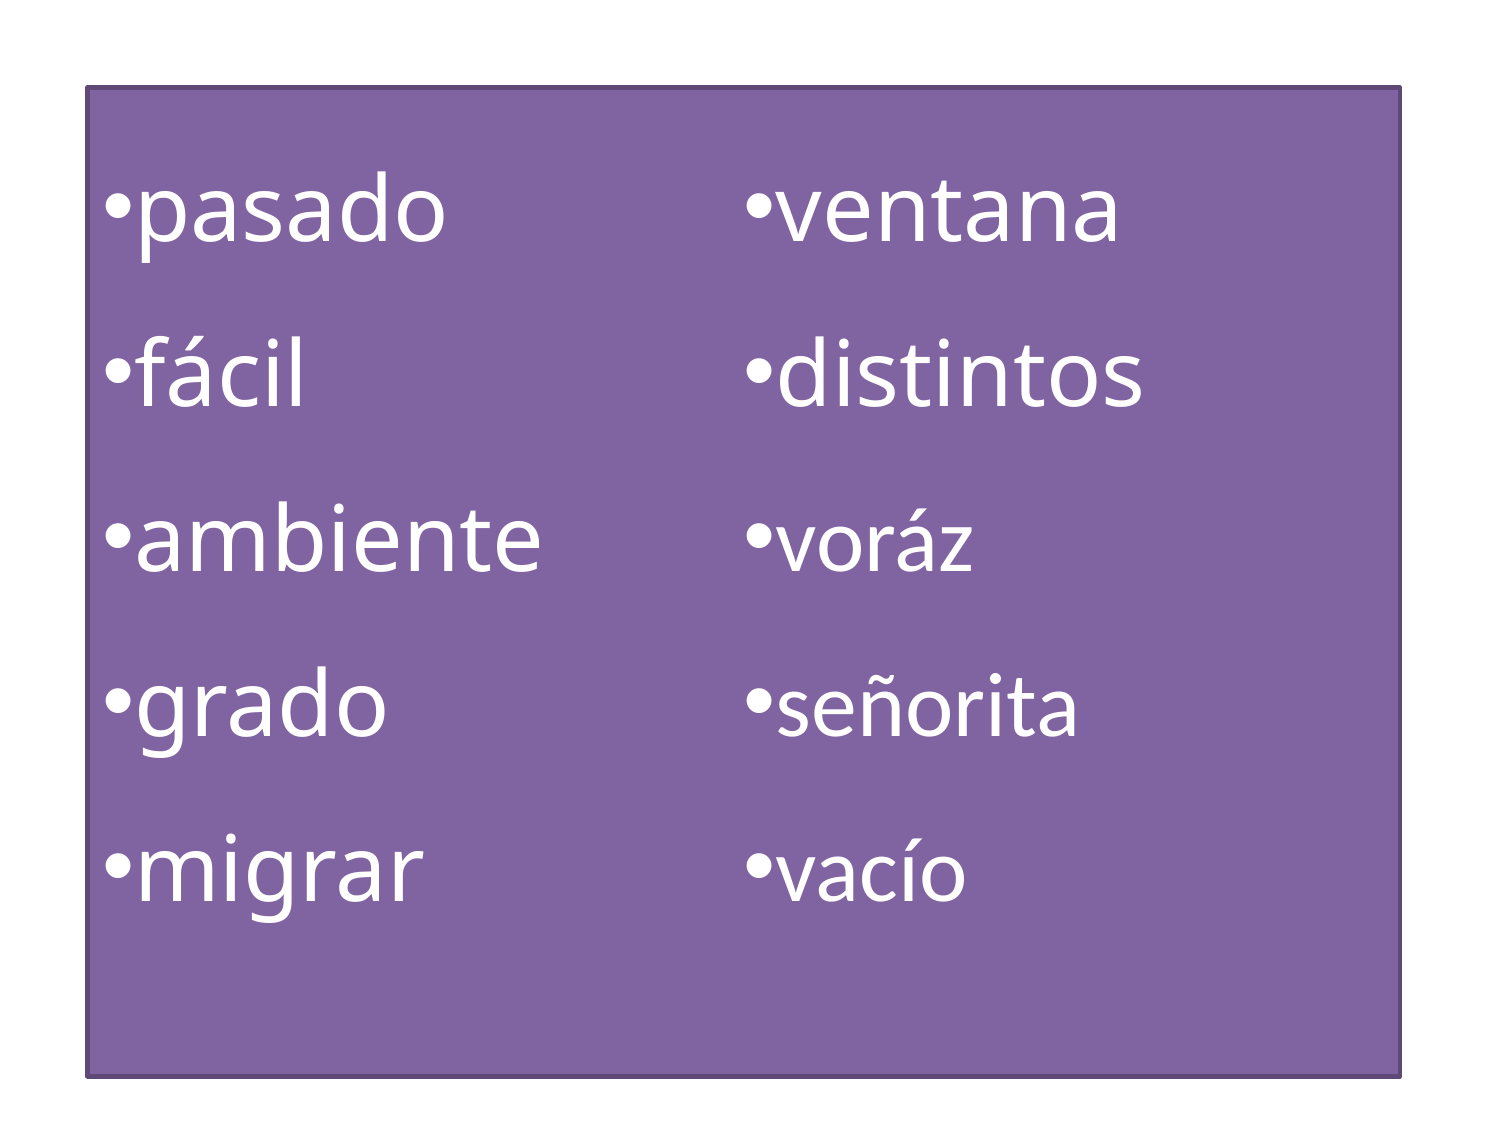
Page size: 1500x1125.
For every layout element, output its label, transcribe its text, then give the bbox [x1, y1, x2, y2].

text_box pasado fácil ambiente grado migrar ventana distintos voráz señorita vacío [85, 85, 1402, 1079]
